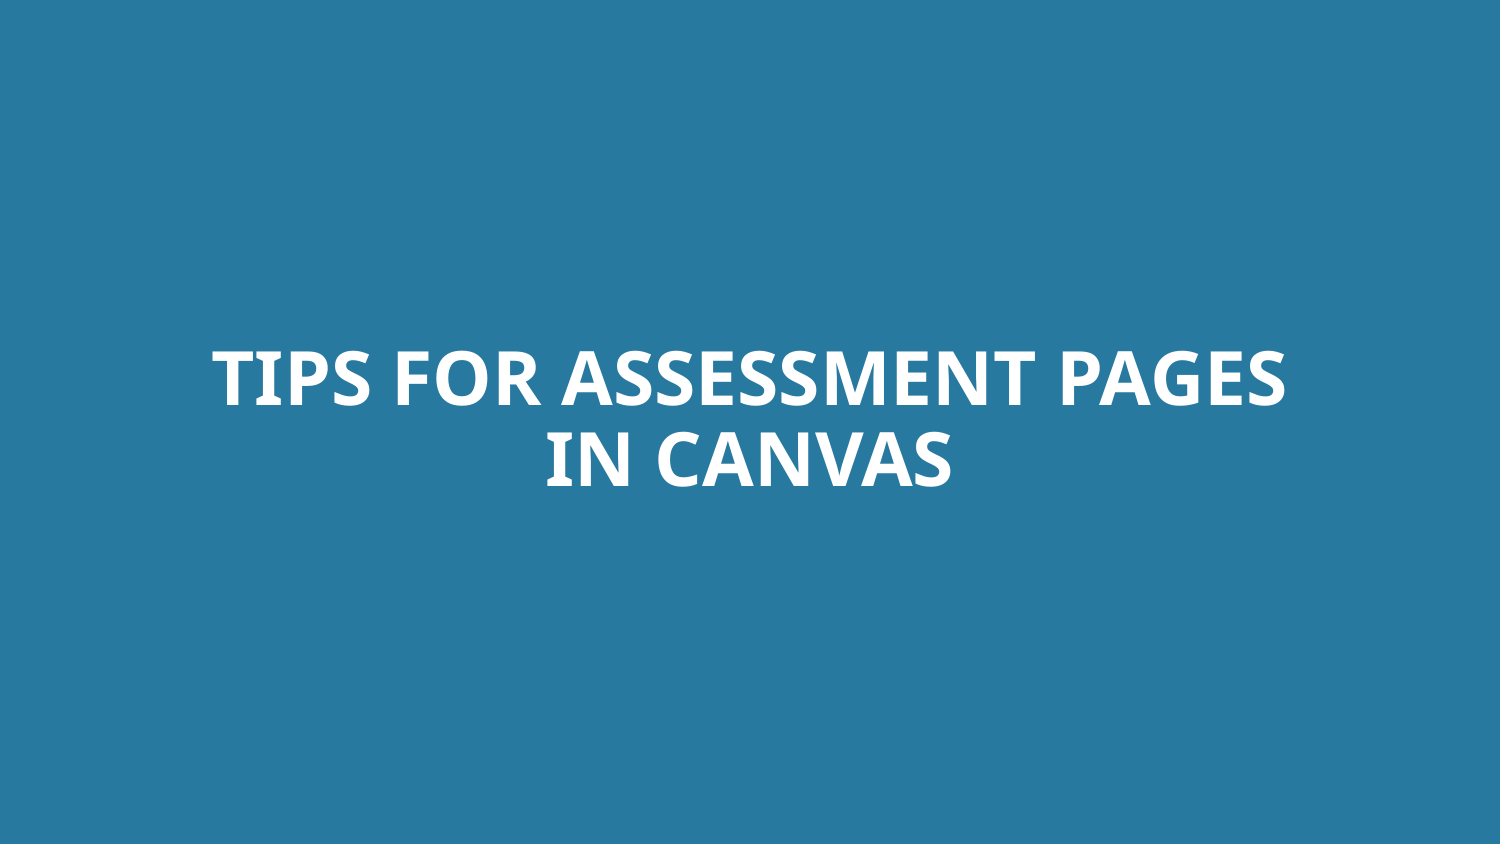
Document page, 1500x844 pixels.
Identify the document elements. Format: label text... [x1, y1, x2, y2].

title TIPS FOR ASSESSMENT PAGES IN CANVAS [179, 300, 1321, 544]
